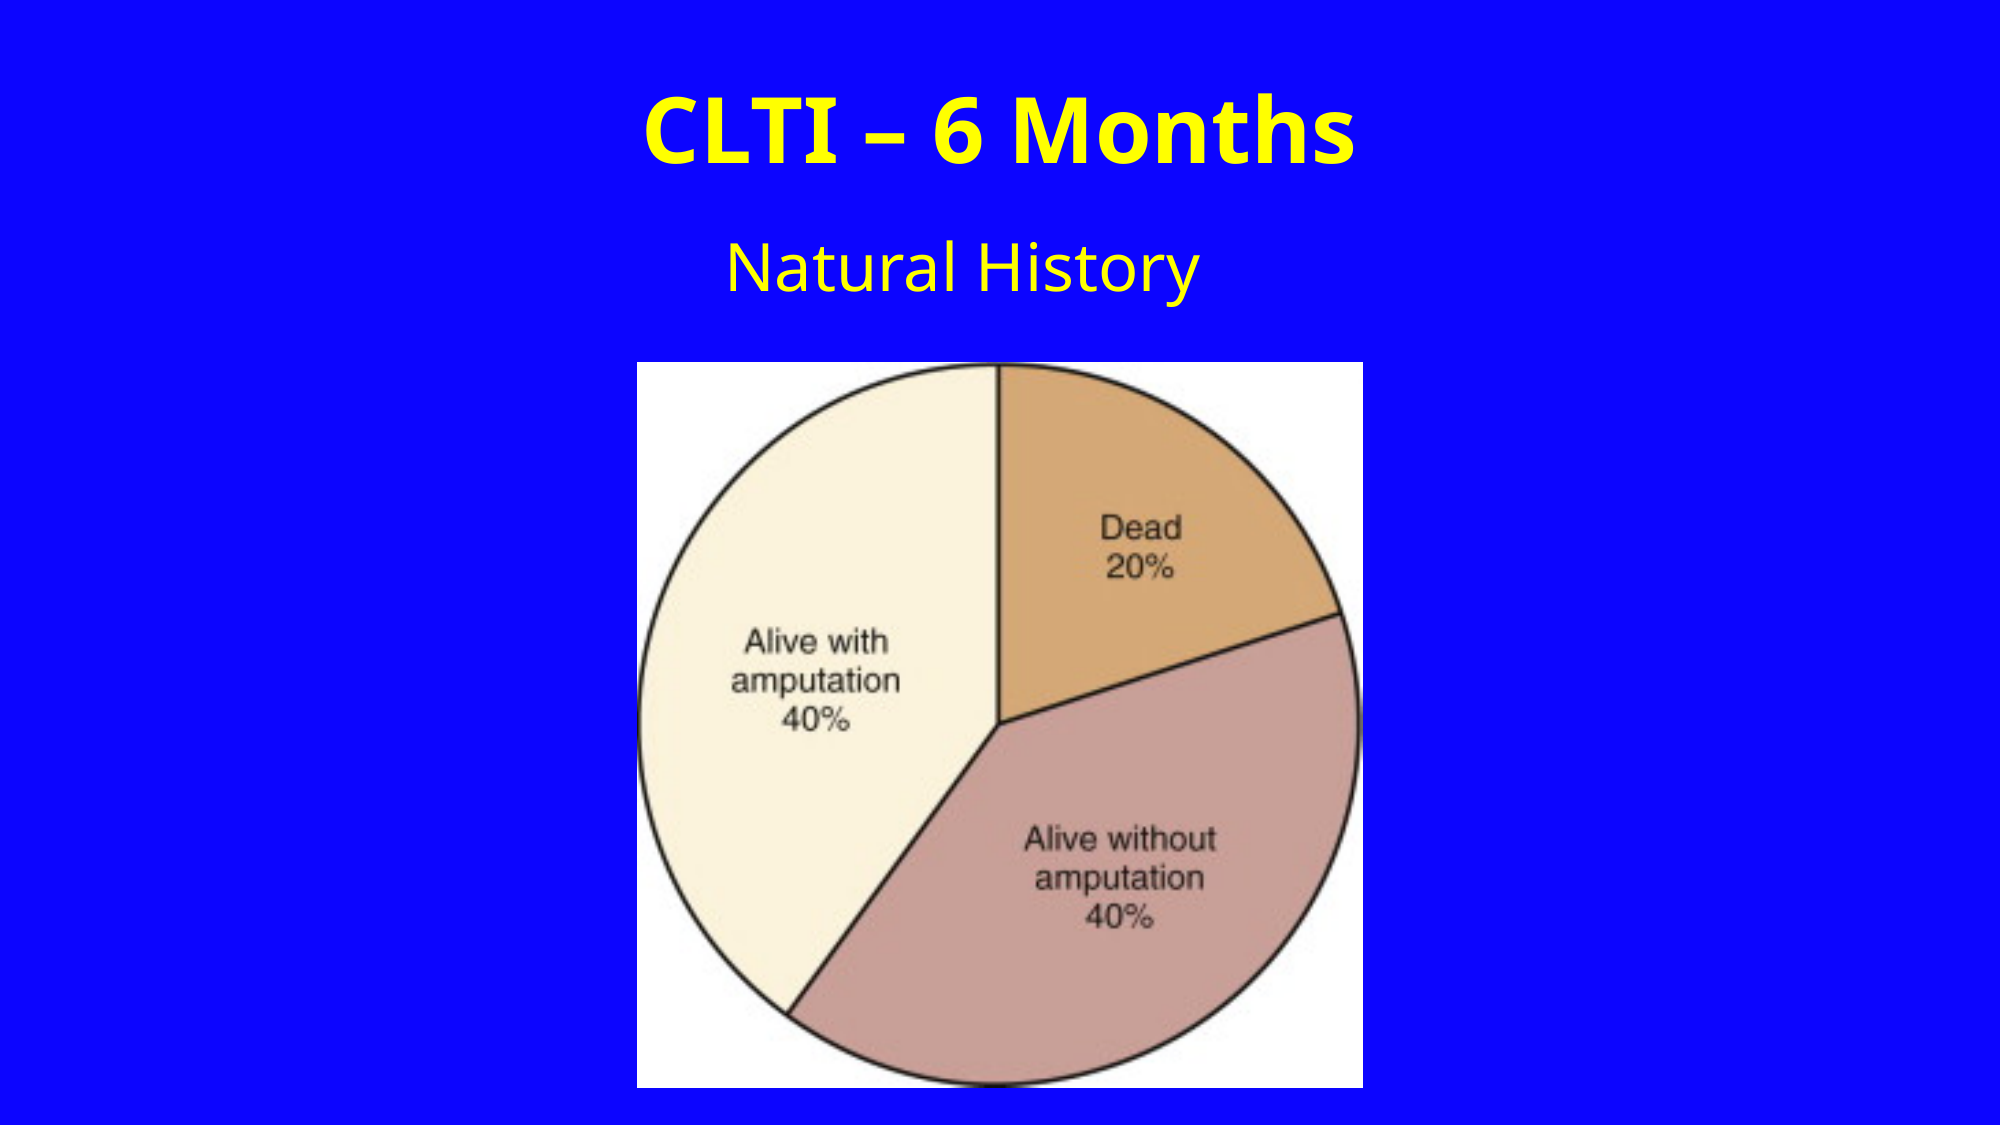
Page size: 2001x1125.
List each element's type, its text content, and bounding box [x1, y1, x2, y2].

title Natural History [709, 221, 1447, 364]
text_box CLTI – 6 Months [249, 33, 1750, 221]
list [637, 362, 1363, 1088]
